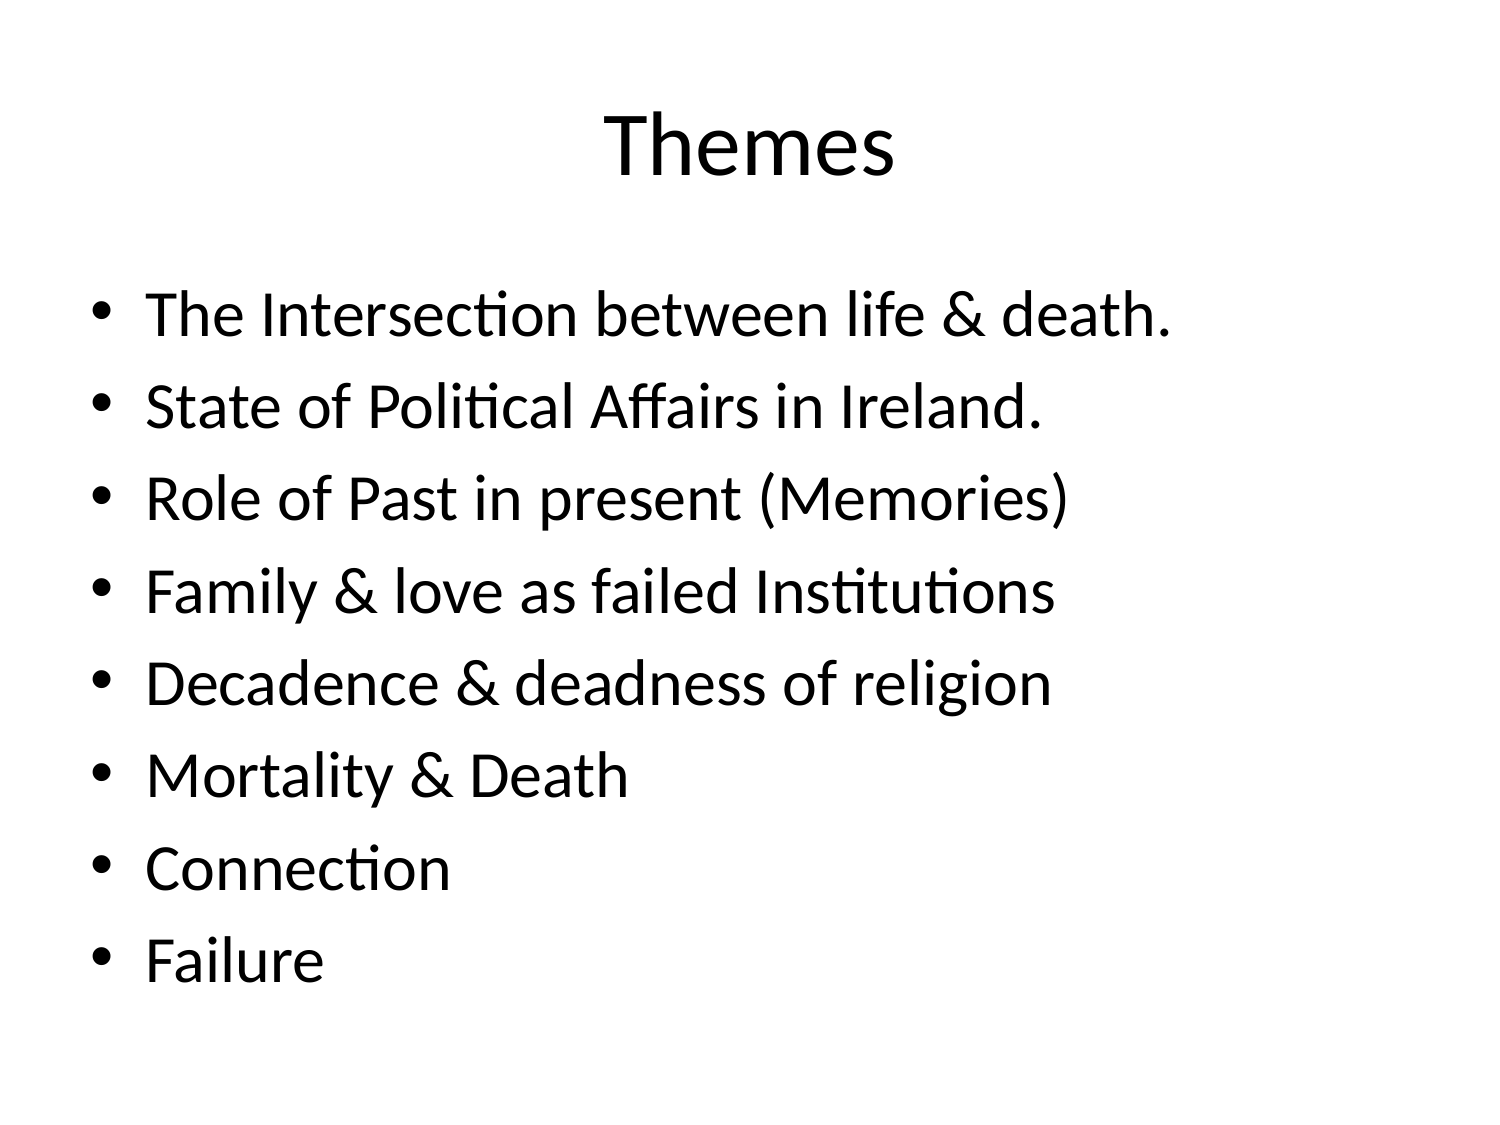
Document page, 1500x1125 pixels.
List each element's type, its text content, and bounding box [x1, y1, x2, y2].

list The Intersection between life & death. State of Political Affairs in Ireland. Role of Past in present (Memories) Family & love as failed Institutions Decadence & deadness of religion Mortality & Death Connection Failure [75, 262, 1425, 1005]
title Themes [75, 45, 1425, 233]
